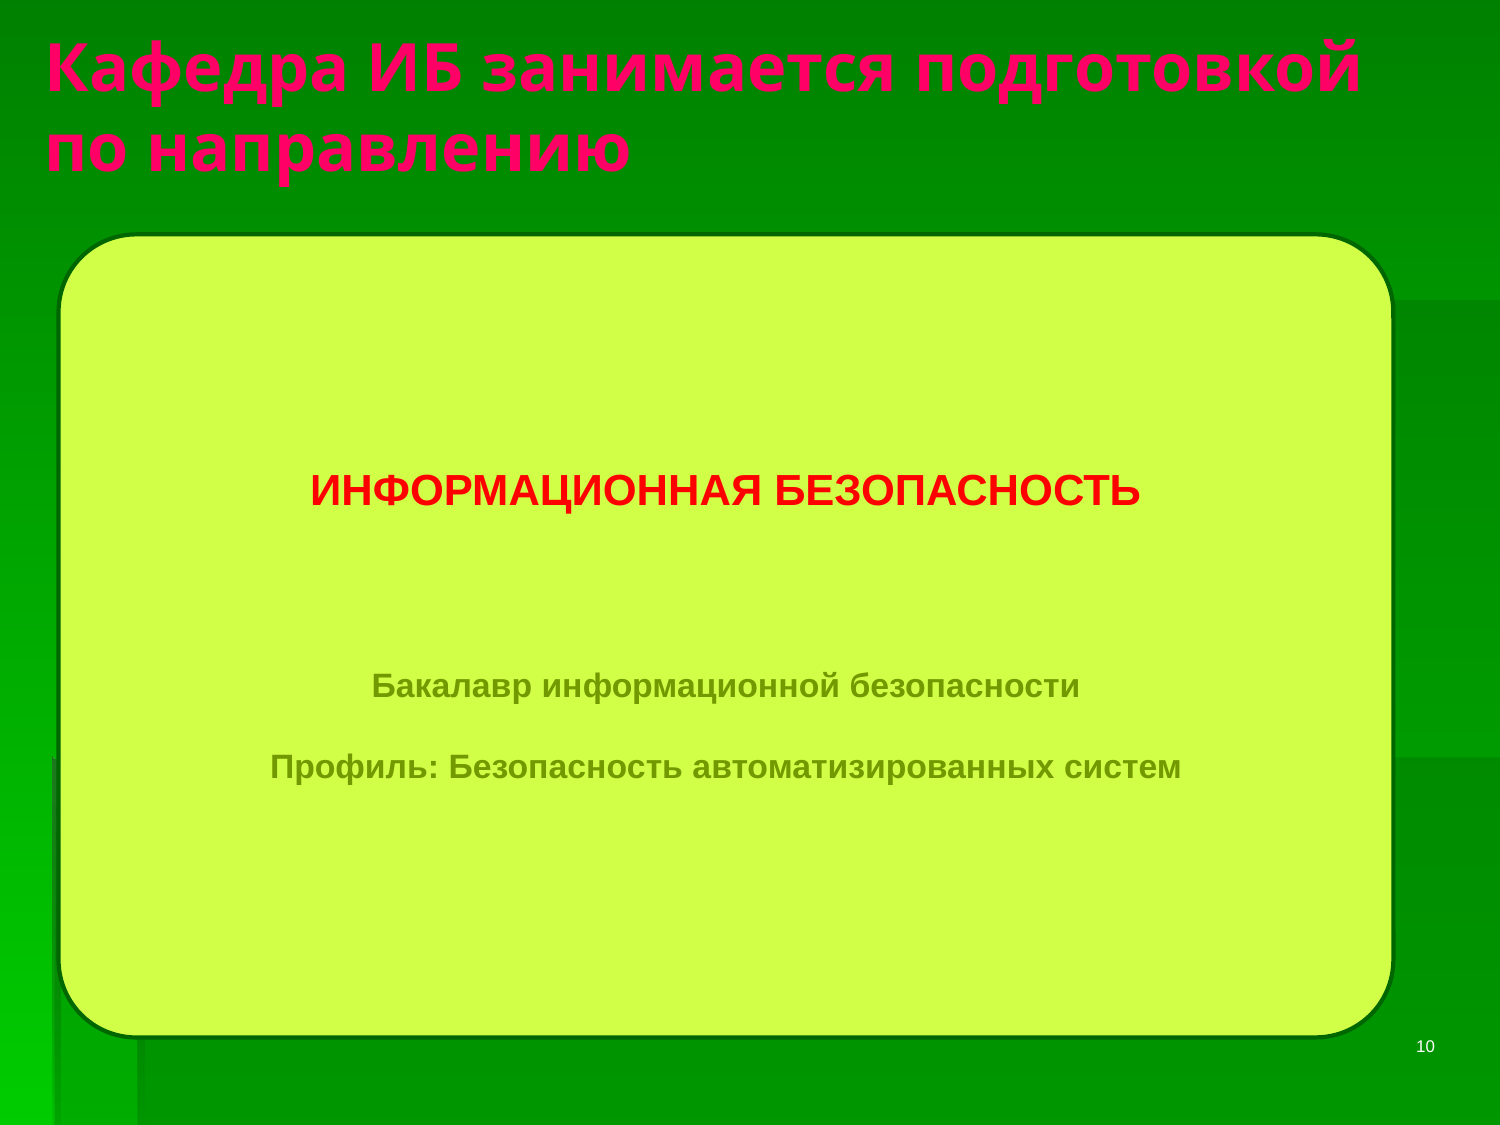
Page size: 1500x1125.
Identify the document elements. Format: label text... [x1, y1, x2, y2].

title Кафедра ИБ занимается подготовкой по направлению [29, 42, 1456, 167]
slide_number 10 [1137, 1024, 1451, 1103]
text_box ИНФОРМАЦИОННАЯ БЕЗОПАСНОСТЬ Бакалавр информационной безопасности Профиль: Безопасность автоматизированных систем [56, 232, 1396, 1040]
